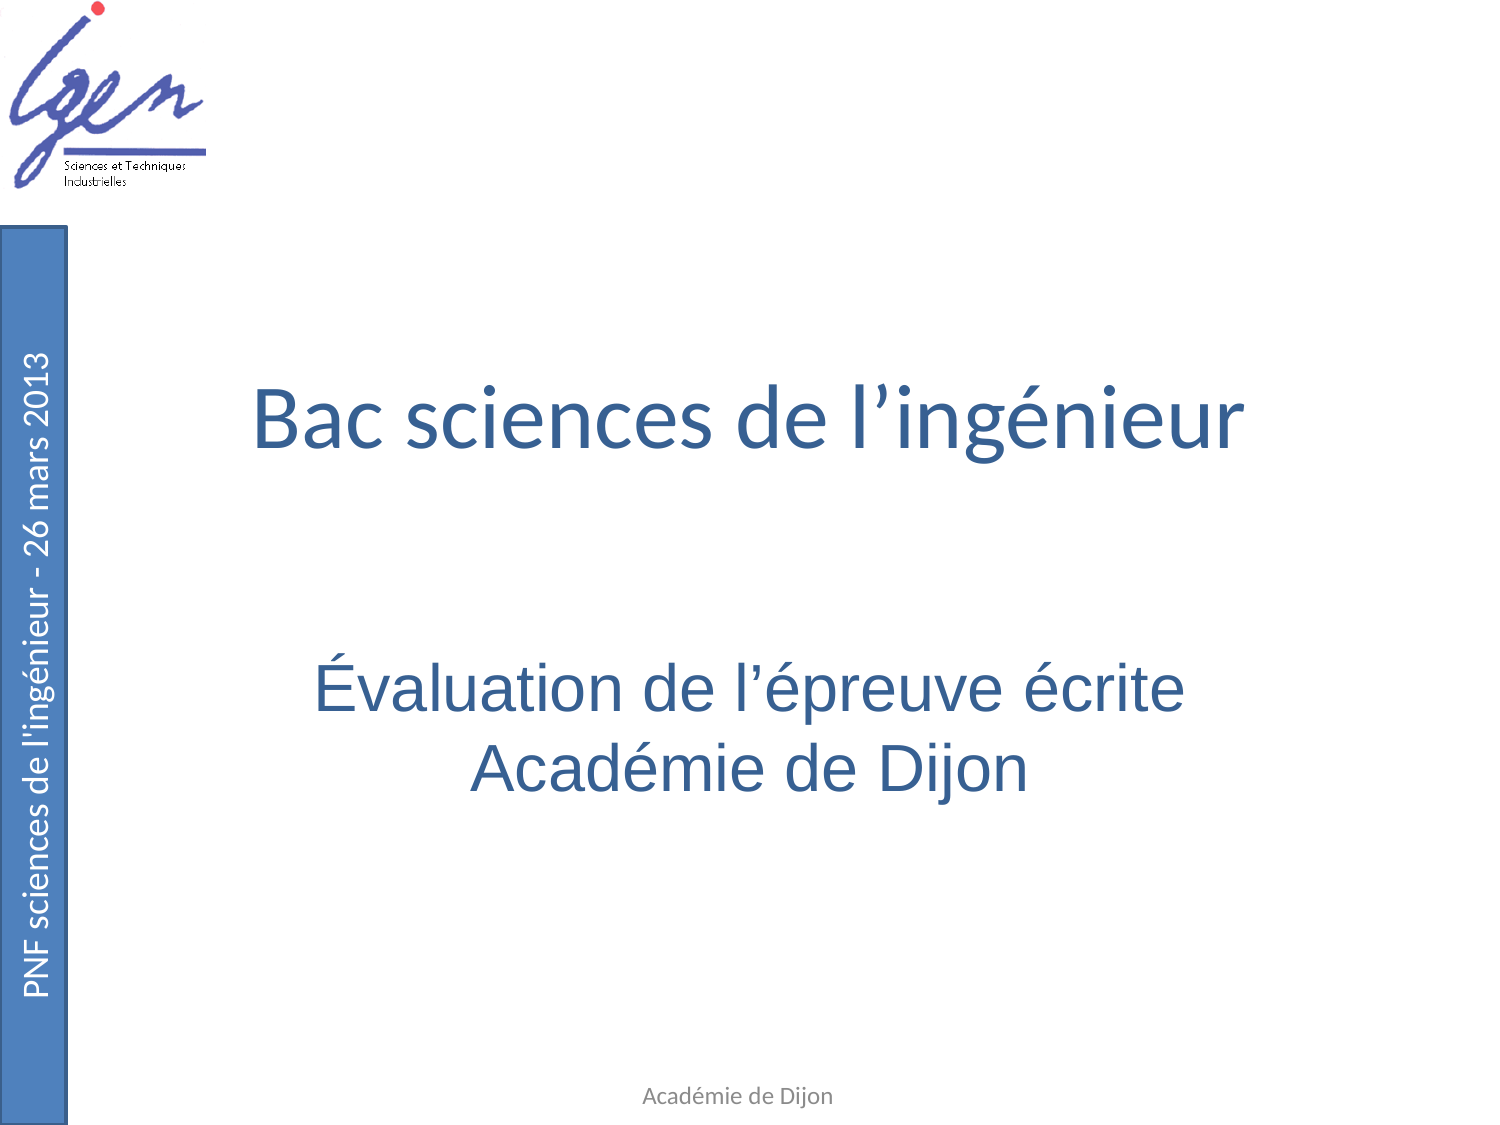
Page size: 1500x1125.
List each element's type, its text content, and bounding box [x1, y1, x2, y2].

picture [0, 0, 206, 192]
subtitle Évaluation de l’épreuve écrite Académie de Dijon [225, 637, 1275, 925]
title Bac sciences de l’ingénieur [112, 349, 1388, 591]
footer Académie de Dijon [454, 1065, 1022, 1125]
